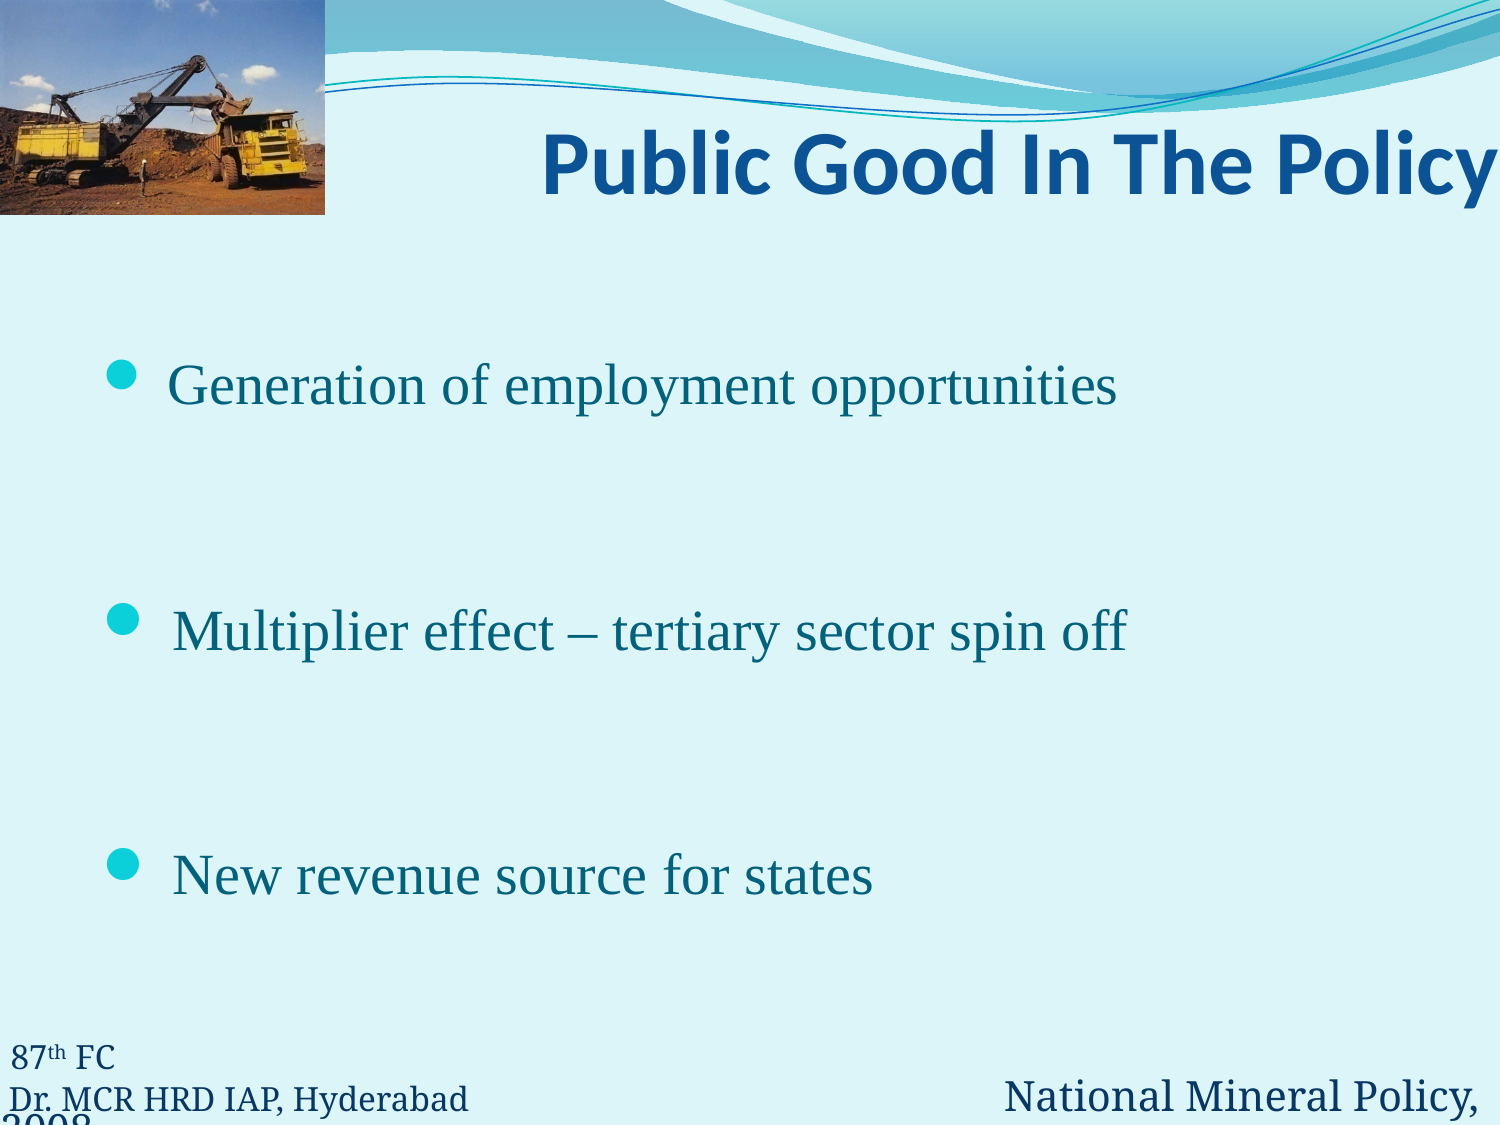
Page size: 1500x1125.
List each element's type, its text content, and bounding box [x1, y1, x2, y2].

list Generation of employment opportunities Multiplier effect – tertiary sector spin off New revenue source for states [87, 262, 1300, 945]
text_box 87th FC Dr. MCR HRD IAP, Hyderabad National Mineral Policy, 2008 [0, 1037, 1500, 1125]
picture [0, 0, 326, 215]
title Public Good In The Policy [332, 62, 1500, 213]
